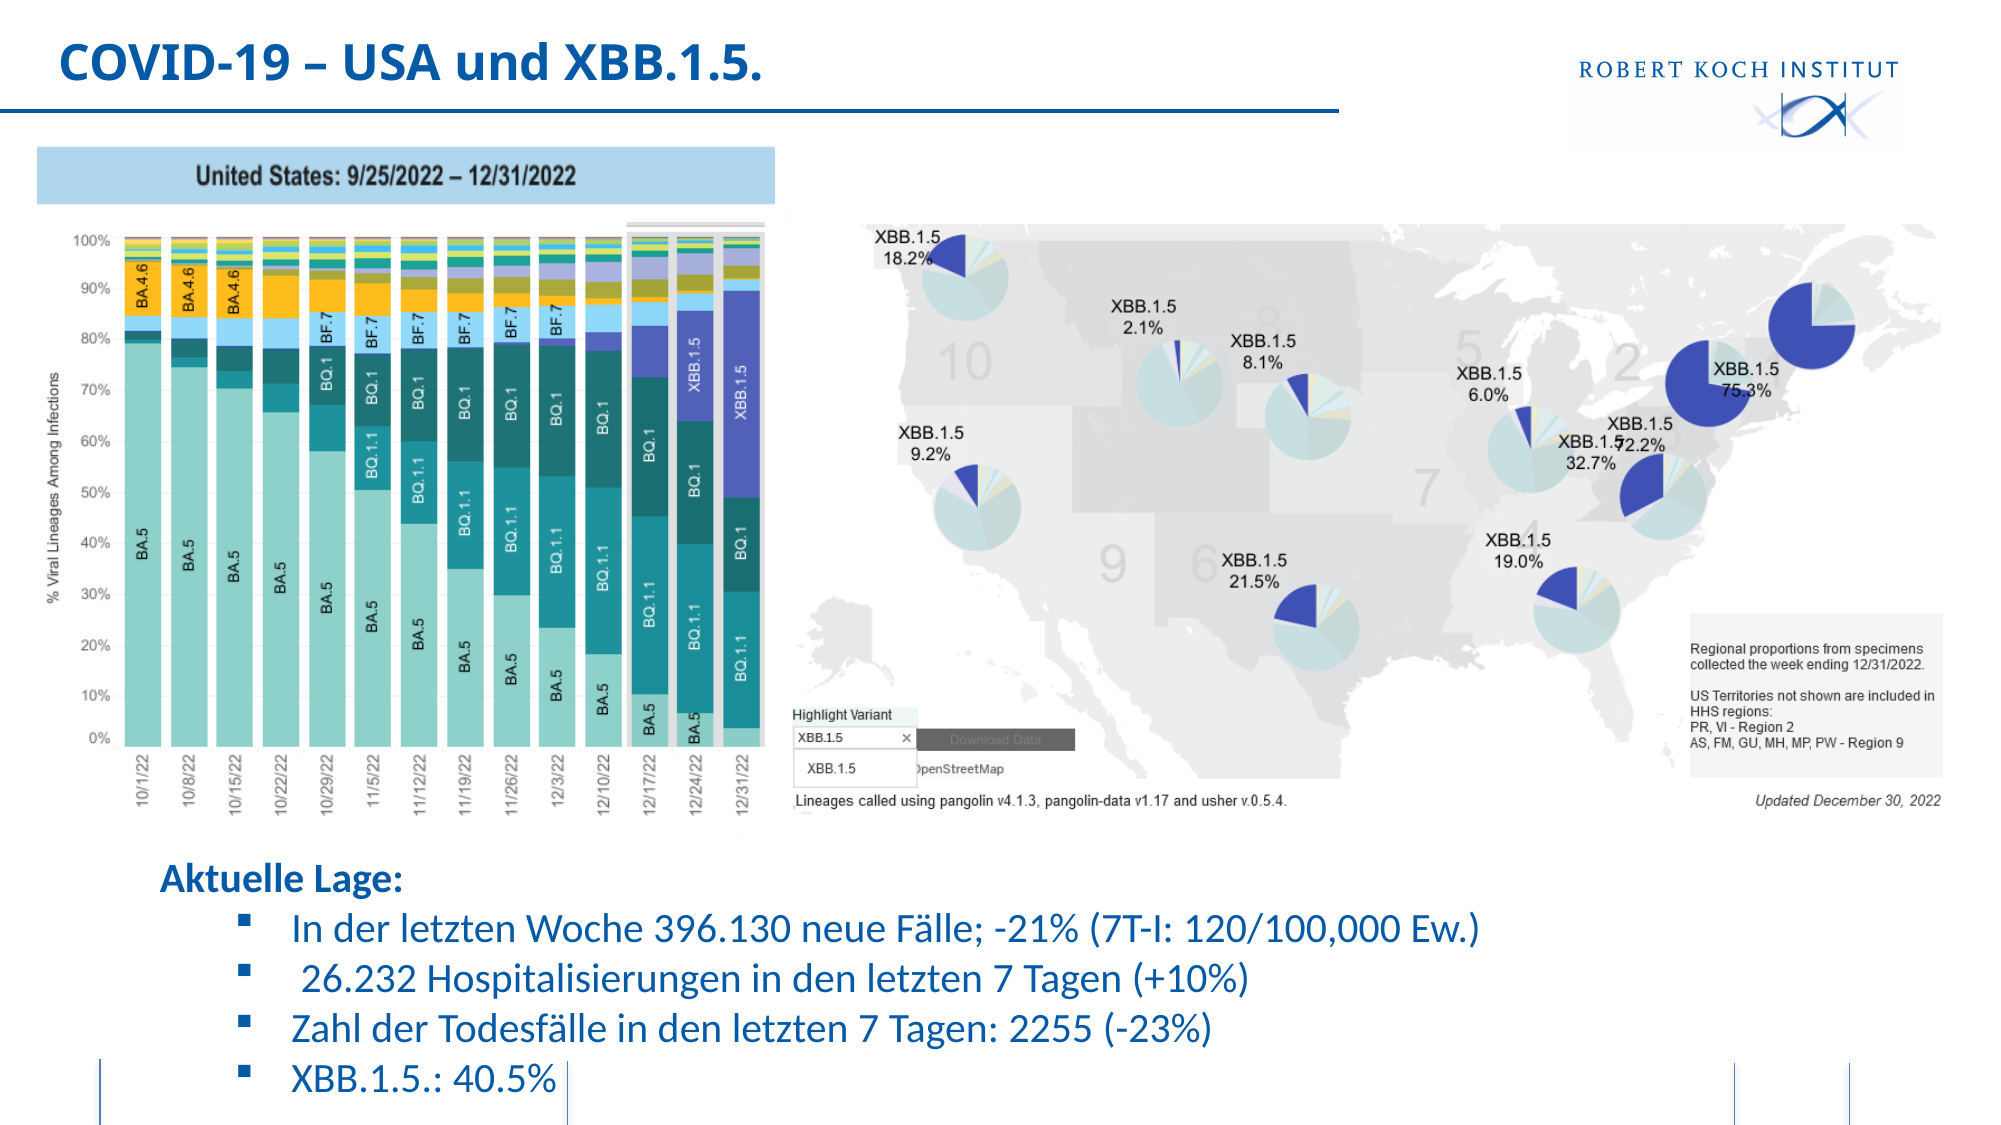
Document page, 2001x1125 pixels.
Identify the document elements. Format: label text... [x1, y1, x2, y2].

picture [790, 213, 1963, 817]
text_box Aktuelle Lage: In der letzten Woche 396.130 neue Fälle; -21% (7T-I: 120/100,000 Ew.) 26.232 Hospitalisierungen in den letzten 7 Tagen (+10%) Zahl der Todesfälle in den letzten 7 Tagen: 2255 (-23%) XBB.1.5.: 40.5% [145, 843, 1855, 1125]
picture [37, 142, 775, 215]
picture [37, 221, 775, 836]
title COVID-19 – USA und XBB.1.5. [58, 8, 1769, 114]
picture [1571, 53, 1907, 152]
